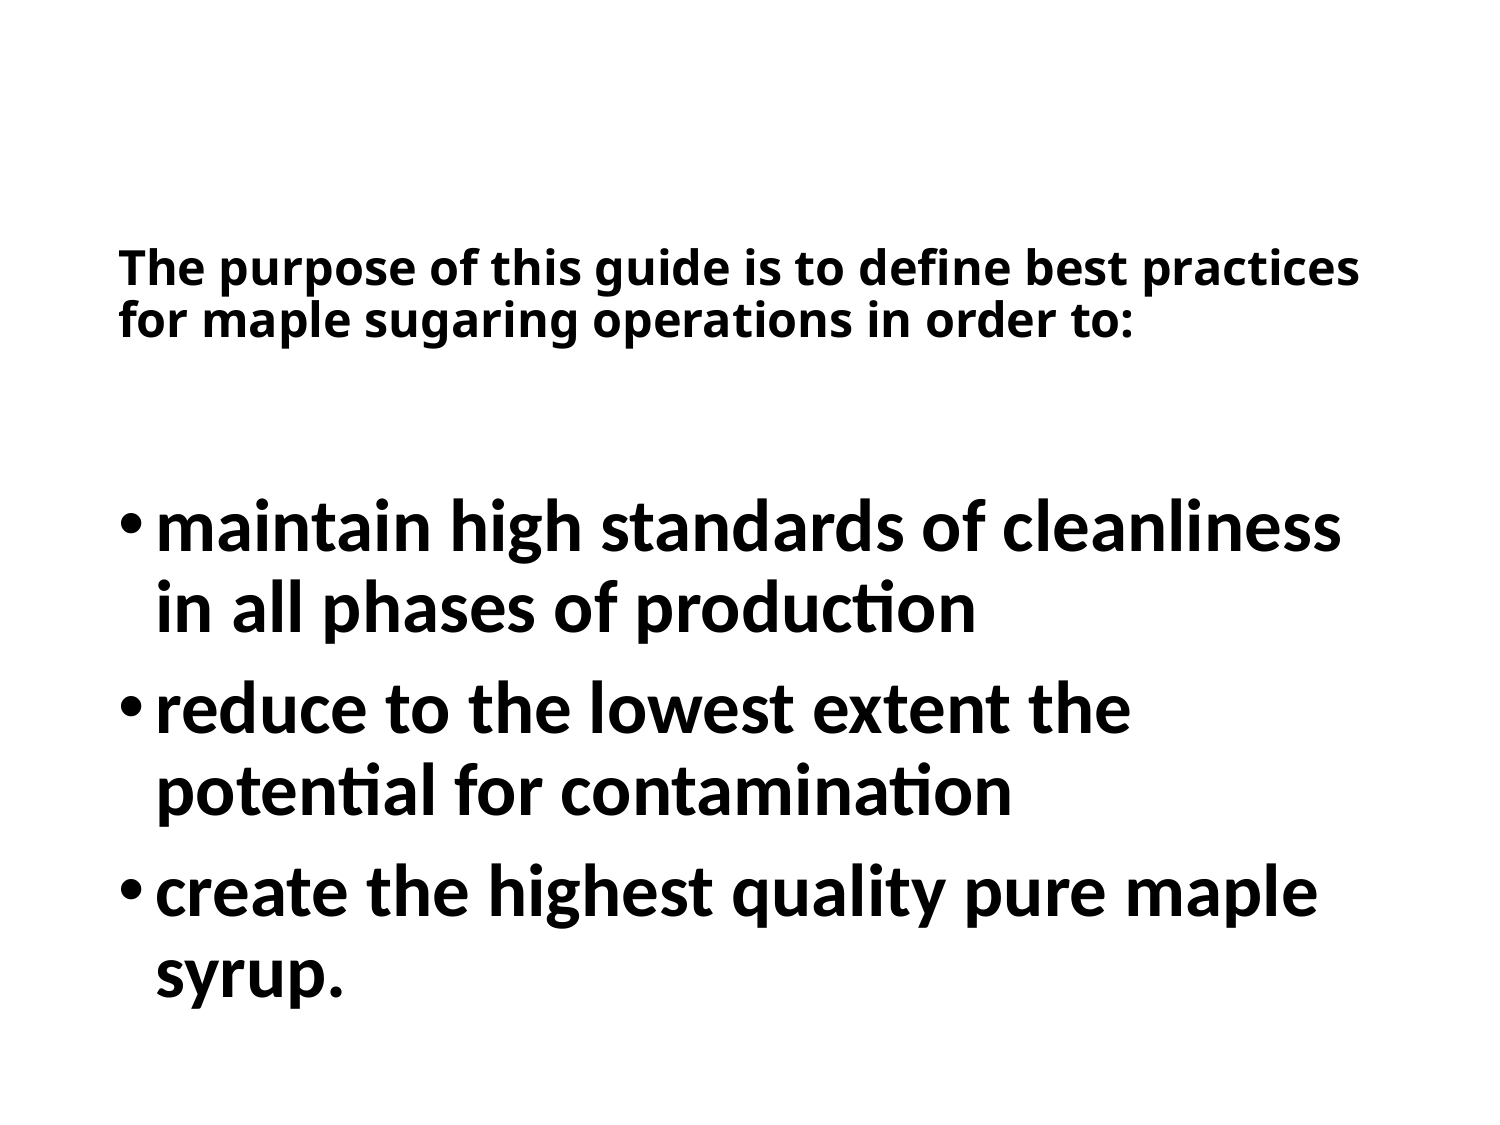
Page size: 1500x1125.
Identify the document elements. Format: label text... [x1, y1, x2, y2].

title The purpose of this guide is to define best practices for maple sugaring operations in order to: [103, 216, 1397, 434]
list maintain high standards of cleanliness in all phases of production reduce to the lowest extent the potential for contamination create the highest quality pure maple syrup. [103, 479, 1397, 1125]
